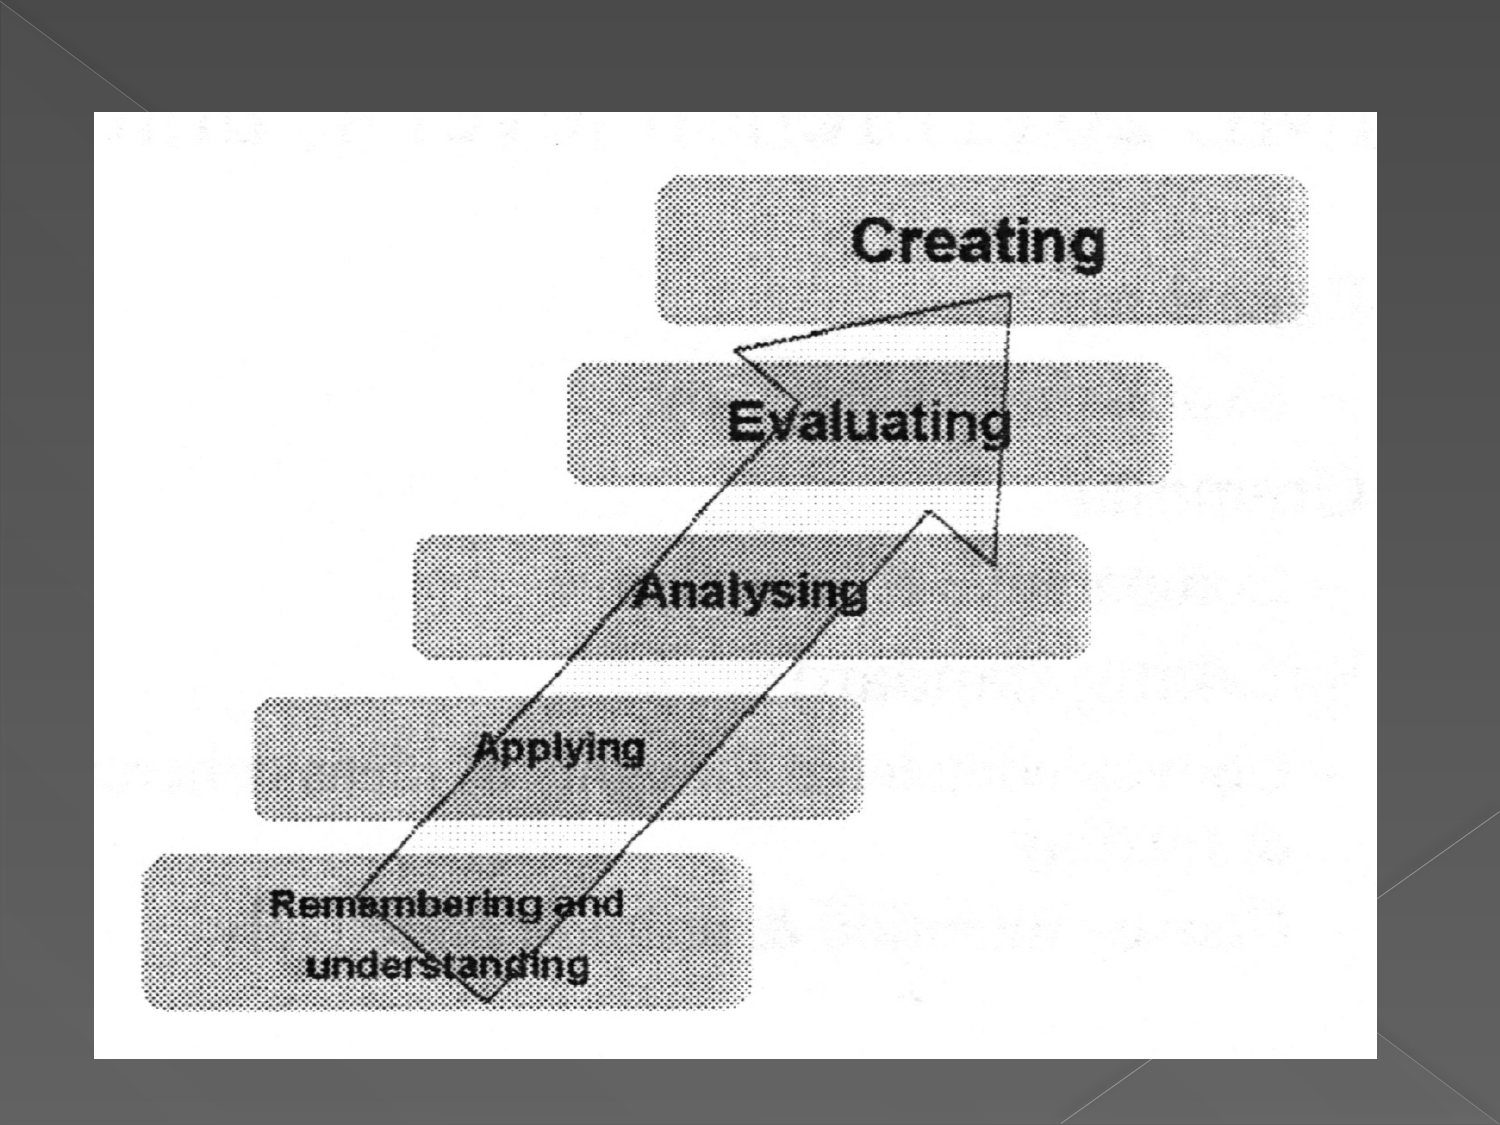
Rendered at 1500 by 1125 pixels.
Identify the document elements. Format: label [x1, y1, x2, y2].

list [94, 112, 1377, 1060]
